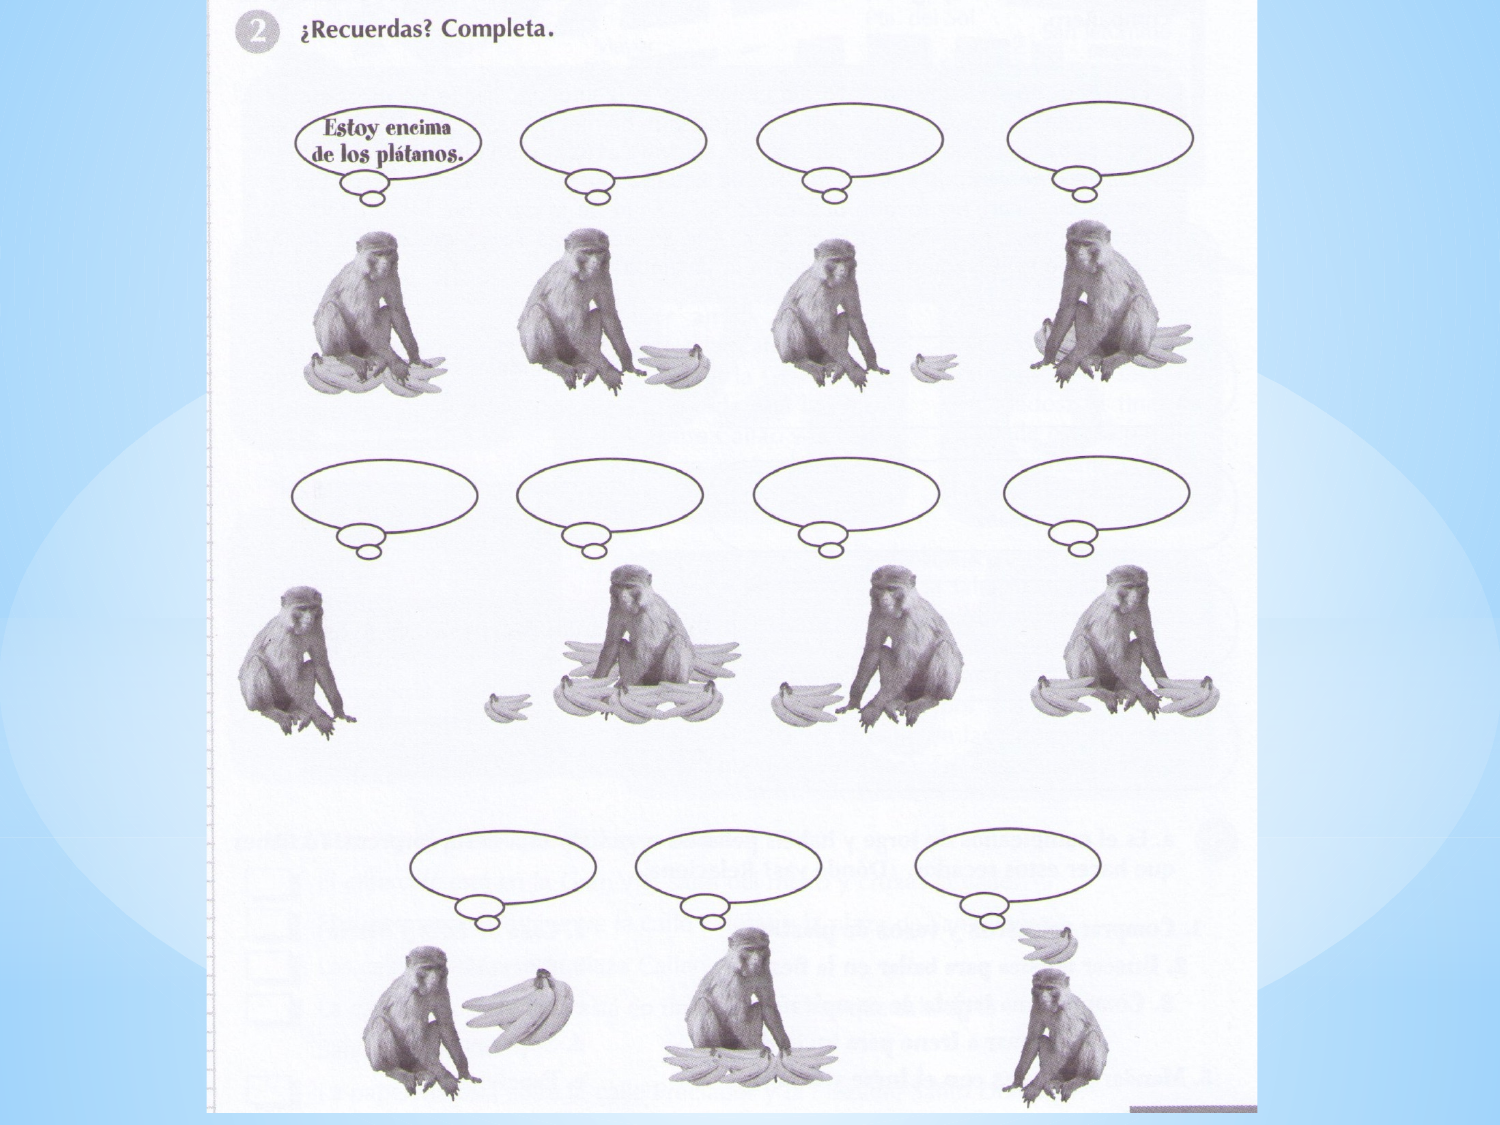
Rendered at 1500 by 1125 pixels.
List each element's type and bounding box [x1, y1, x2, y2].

picture [206, 0, 1258, 1114]
